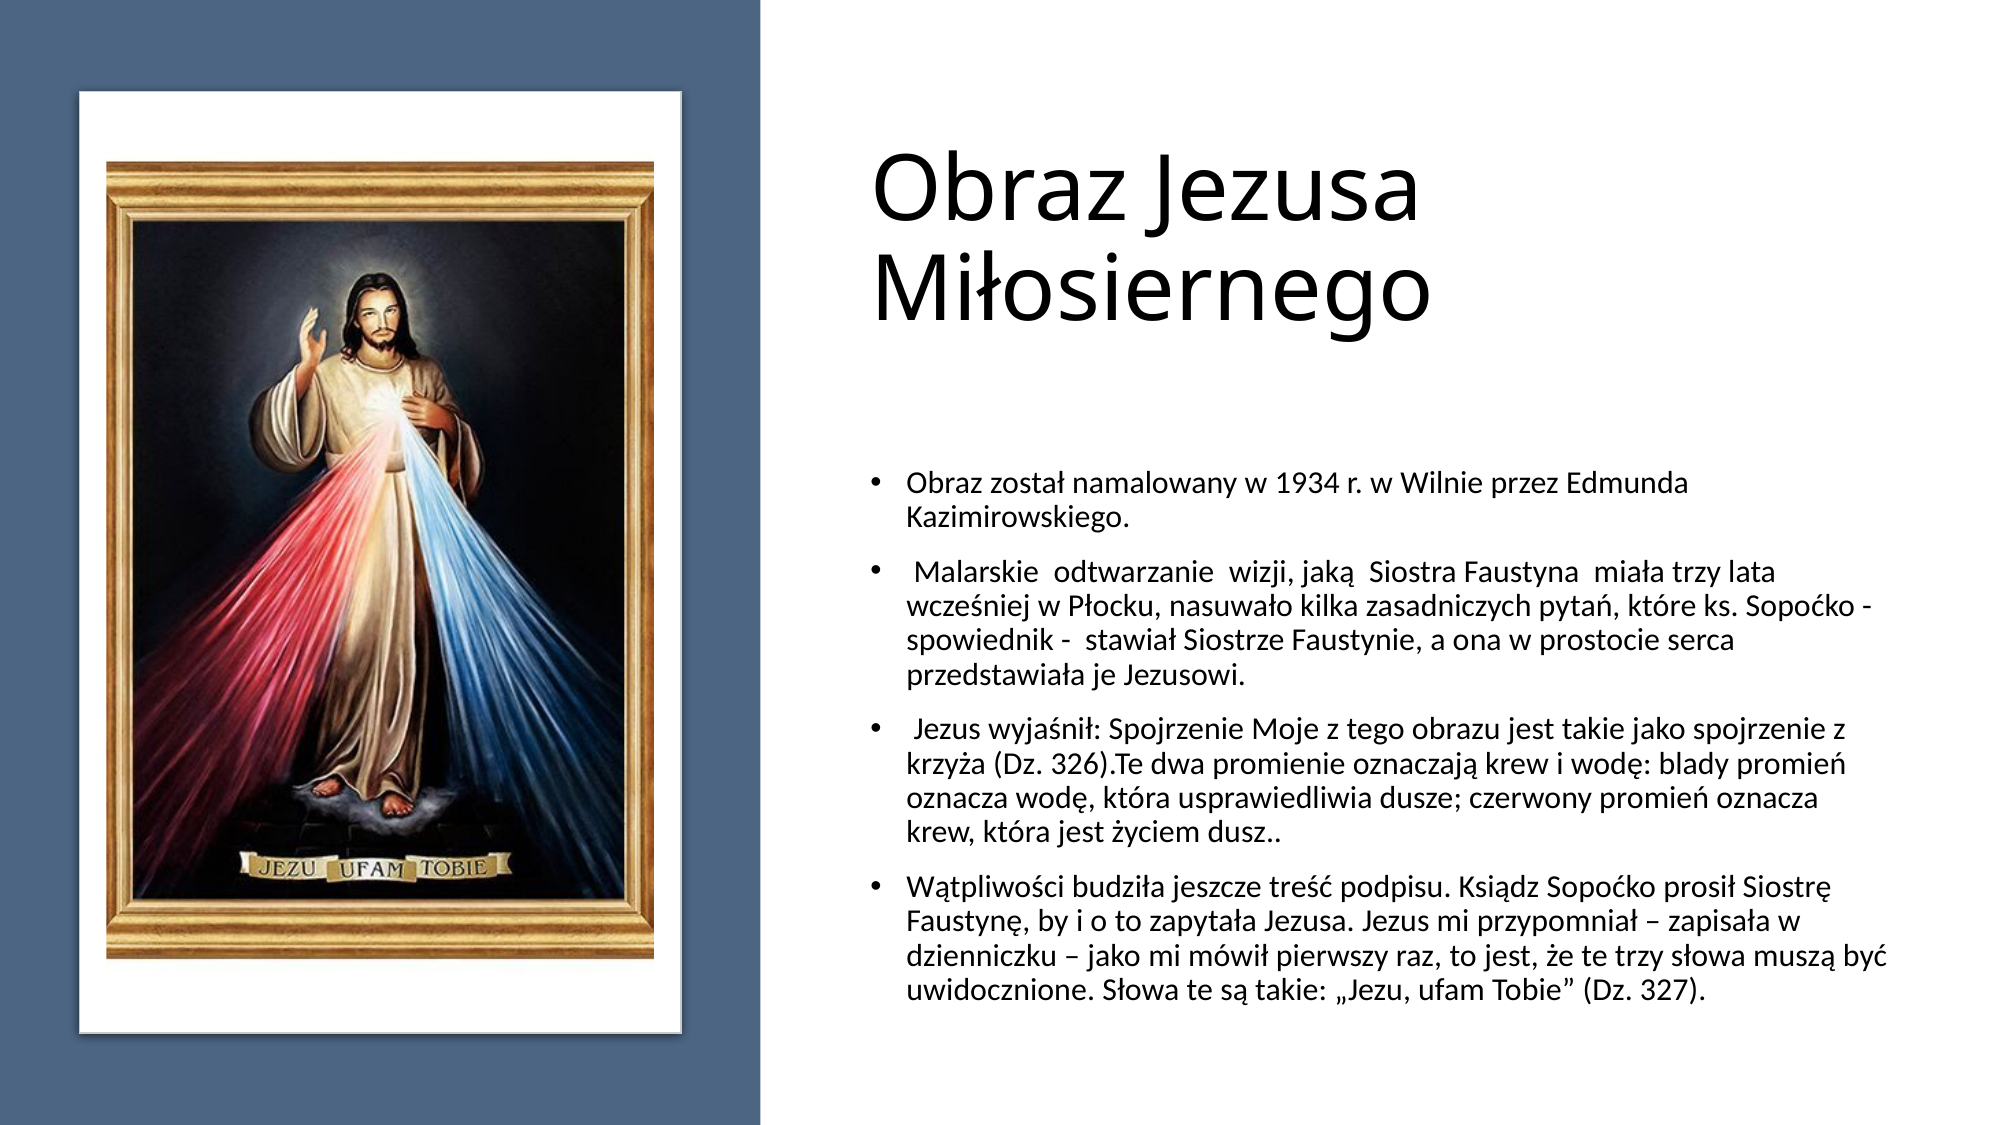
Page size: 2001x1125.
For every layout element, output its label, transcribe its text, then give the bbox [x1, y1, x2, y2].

text_box [78, 91, 682, 1034]
list Obraz został namalowany w 1934 r. w Wilnie przez Edmunda Kazimirowskiego. Malarskie odtwarzanie wizji, jaką Siostra Faustyna miała trzy lata wcześniej w Płocku, nasuwało kilka zasadniczych pytań, które ks. Sopoćko - spowiednik - stawiał Siostrze Faustynie, a ona w prostocie serca przedstawiała je Jezusowi. Jezus wyjaśnił: Spojrzenie Moje z tego obrazu jest takie jako spojrzenie z krzyża (Dz. 326).Te dwa promienie oznaczają krew i wodę: blady promień oznacza wodę, która usprawiedliwia dusze; czerwony promień oznacza krew, która jest życiem dusz.. Wątpliwości budziła jeszcze treść podpisu. Ksiądz Sopoćko prosił Siostrę Faustynę, by i o to zapytała Jezusa. Jezus mi przypomniał – zapisała w dzienniczku – jako mi mówił pierwszy raz, to jest, że te trzy słowa muszą być uwidocznione. Słowa te są takie: „Jezu, ufam Tobie” (Dz. 327). [855, 399, 1909, 1021]
title Obraz Jezusa Miłosiernego [855, 103, 1909, 379]
picture [106, 118, 654, 1007]
text_box [0, 0, 761, 1125]
